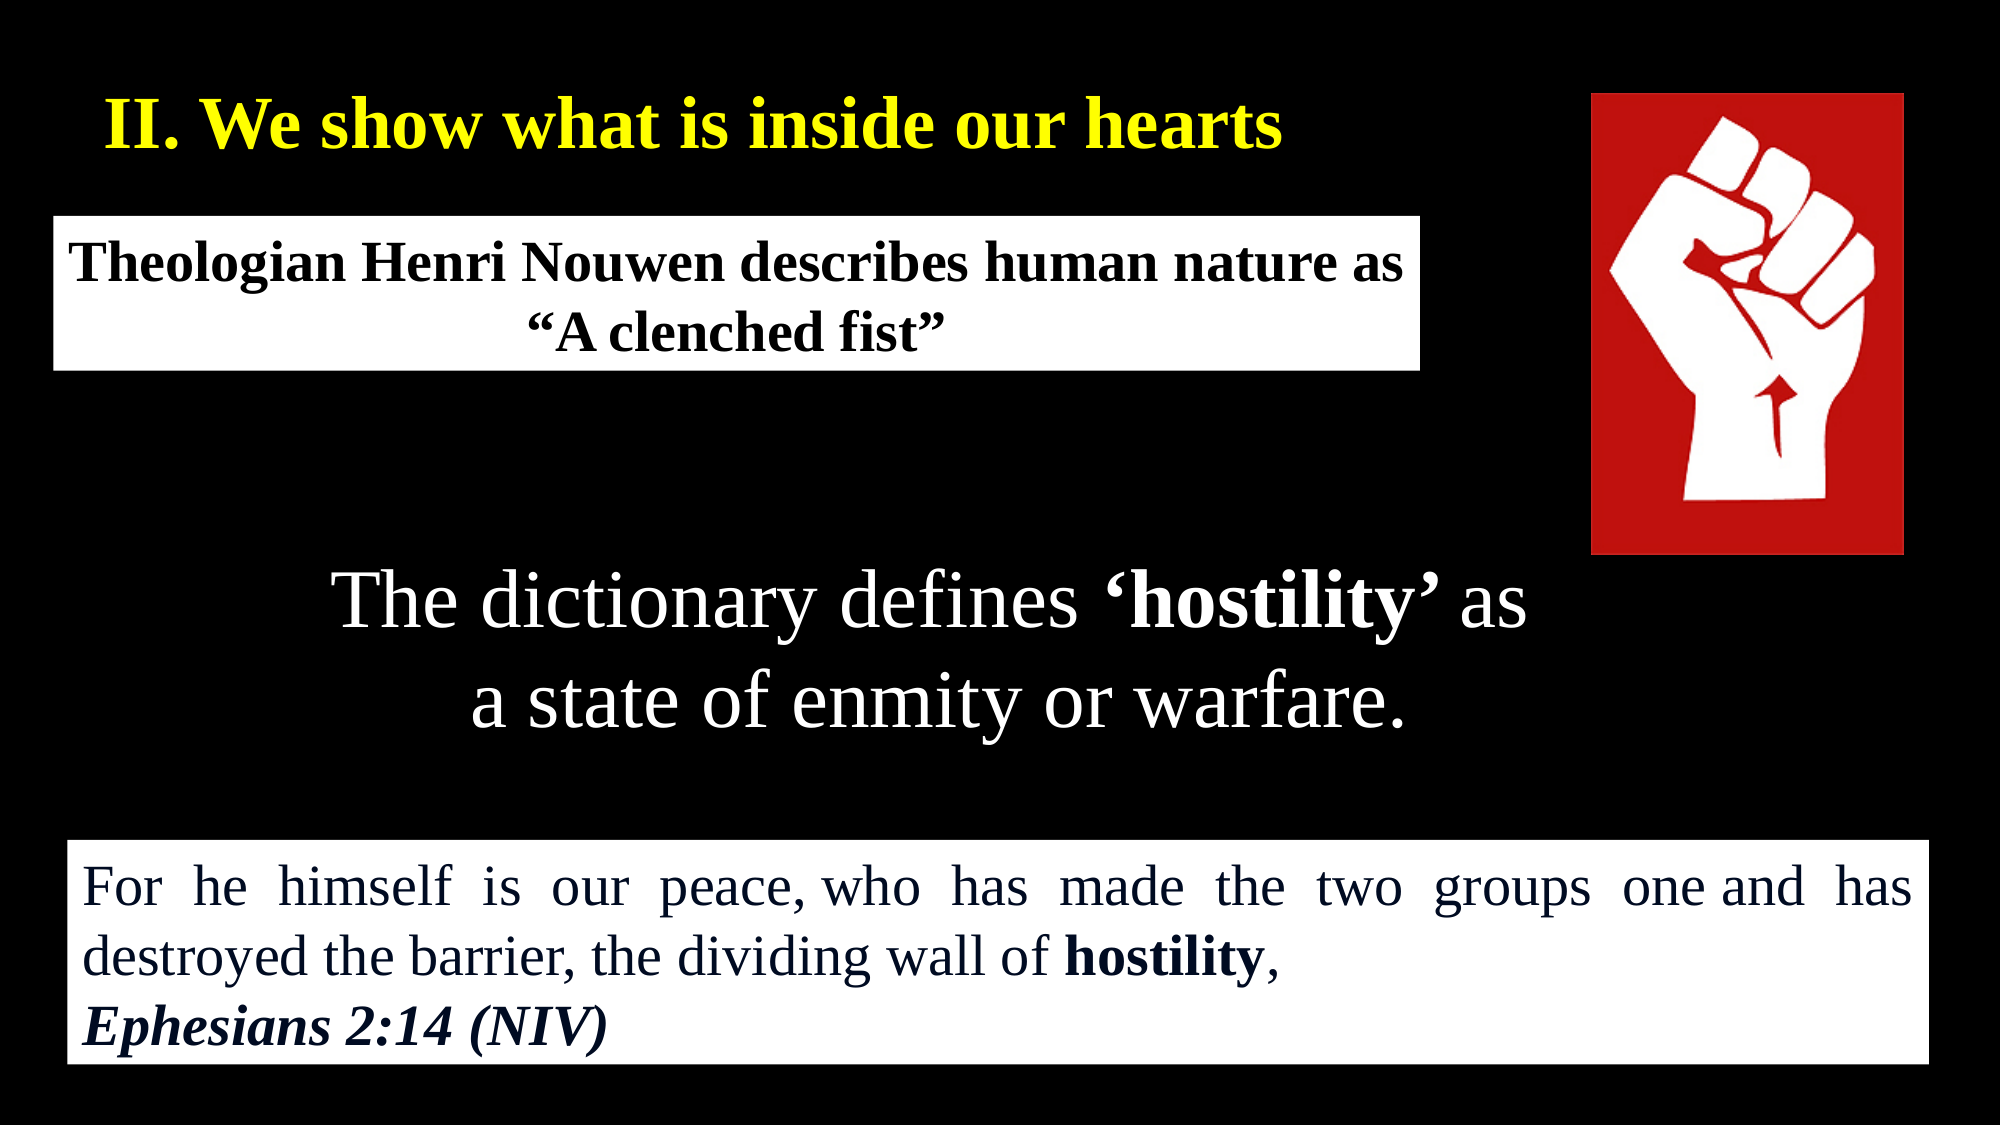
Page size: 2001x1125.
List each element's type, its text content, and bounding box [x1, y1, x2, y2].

text_box Theologian Henri Nouwen describes human nature as “A clenched fist” [53, 215, 1420, 371]
text_box II. We show what is inside our hearts [88, 65, 1300, 171]
text_box The dictionary defines ‘hostility’ as a state of enmity or warfare. [315, 536, 1565, 752]
picture [1591, 93, 1904, 555]
text_box For he himself is our peace, who has made the two groups one and has destroyed the barrier, the dividing wall of hostility, Ephesians 2:14 (NIV) [67, 839, 1929, 1065]
